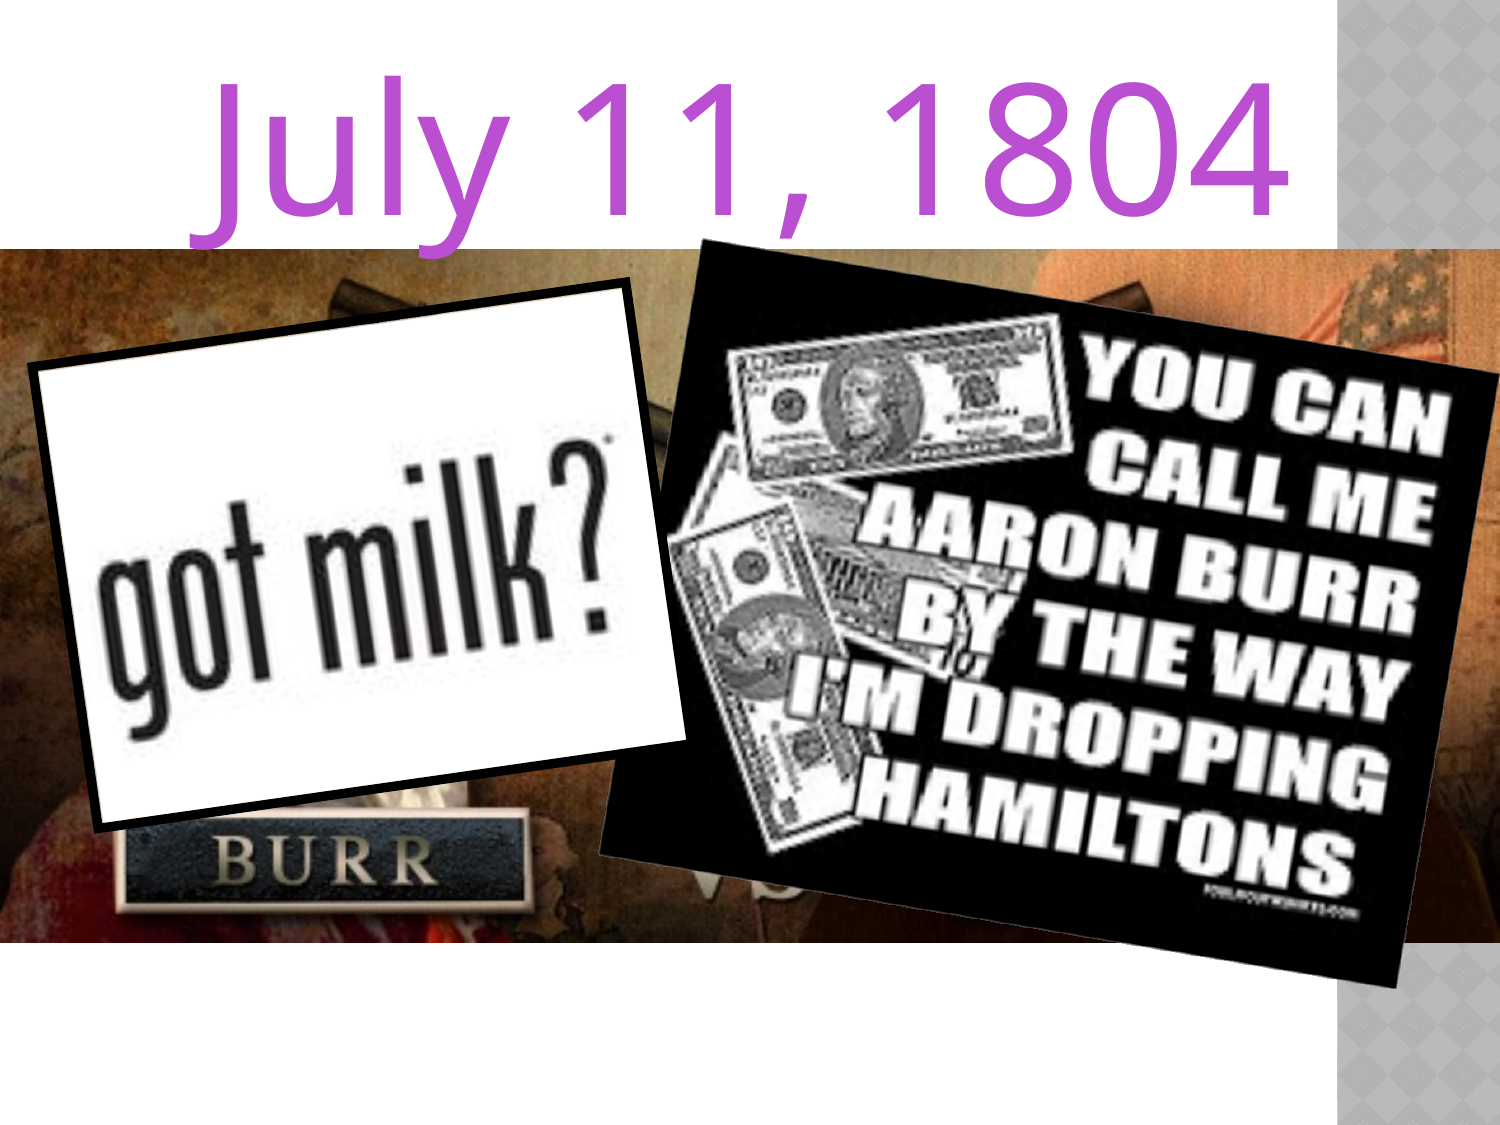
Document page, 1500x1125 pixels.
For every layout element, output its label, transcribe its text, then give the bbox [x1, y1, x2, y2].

picture [1182, 951, 1401, 988]
text_box July 11, 1804 [190, 24, 1310, 247]
picture [702, 240, 749, 248]
picture [0, 249, 1500, 944]
